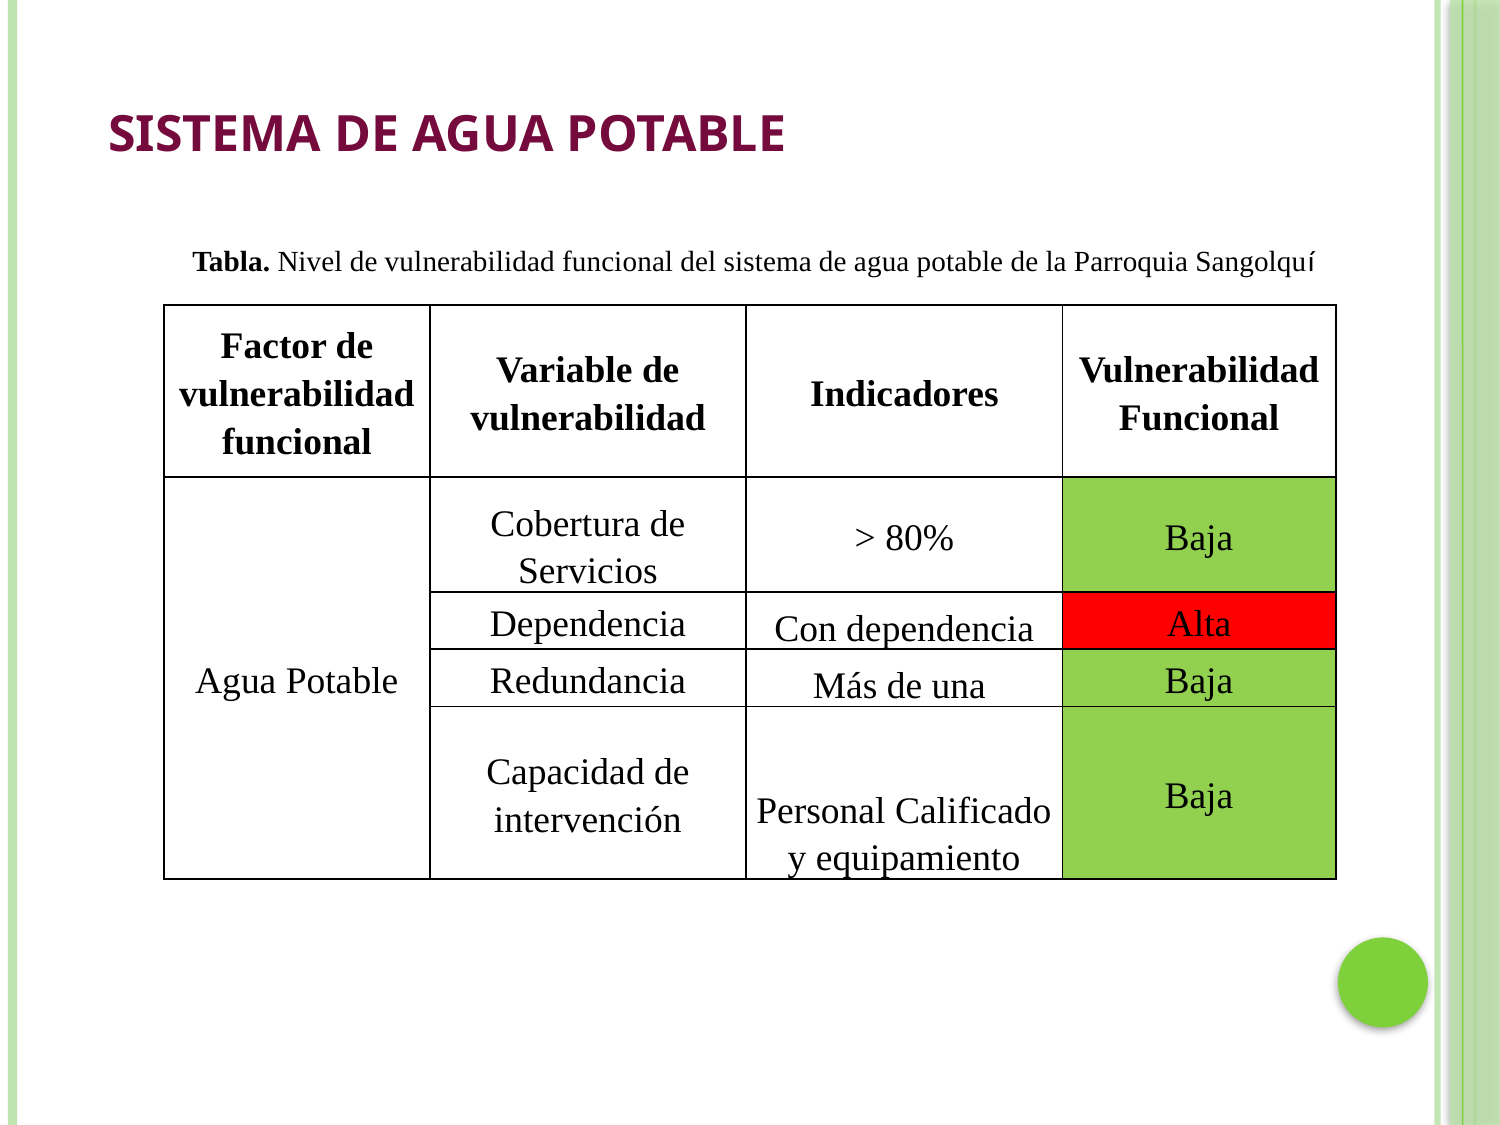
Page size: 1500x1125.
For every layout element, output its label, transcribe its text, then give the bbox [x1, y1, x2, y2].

table_cell Alta [1063, 593, 1335, 648]
table_header Indicadores [747, 306, 1062, 476]
table_cell Baja [1063, 478, 1335, 591]
text_box Tabla. Nivel de vulnerabilidad funcional del sistema de agua potable de la Parroquia Sangolquí [177, 234, 1330, 285]
table_cell Personal Calificado y equipamiento [747, 707, 1062, 878]
table_cell > 80% [747, 478, 1062, 591]
table_cell Capacidad de intervención [431, 707, 745, 878]
table_cell Baja [1063, 707, 1335, 878]
table_header Factor de vulnerabilidad funcional [165, 306, 429, 476]
table_header Variable de vulnerabilidad [431, 306, 745, 476]
table_cell Más de una [747, 650, 1062, 706]
table_cell Con dependencia [747, 593, 1062, 648]
table_cell Baja [1063, 650, 1335, 706]
table_cell Redundancia [431, 650, 745, 706]
table_cell Dependencia [431, 593, 745, 648]
text_box SISTEMA DE AGUA POTABLE [93, 93, 996, 169]
table_cell Agua Potable [165, 478, 429, 878]
table_cell Cobertura de Servicios [431, 478, 745, 591]
table_header Vulnerabilidad Funcional [1063, 306, 1335, 476]
